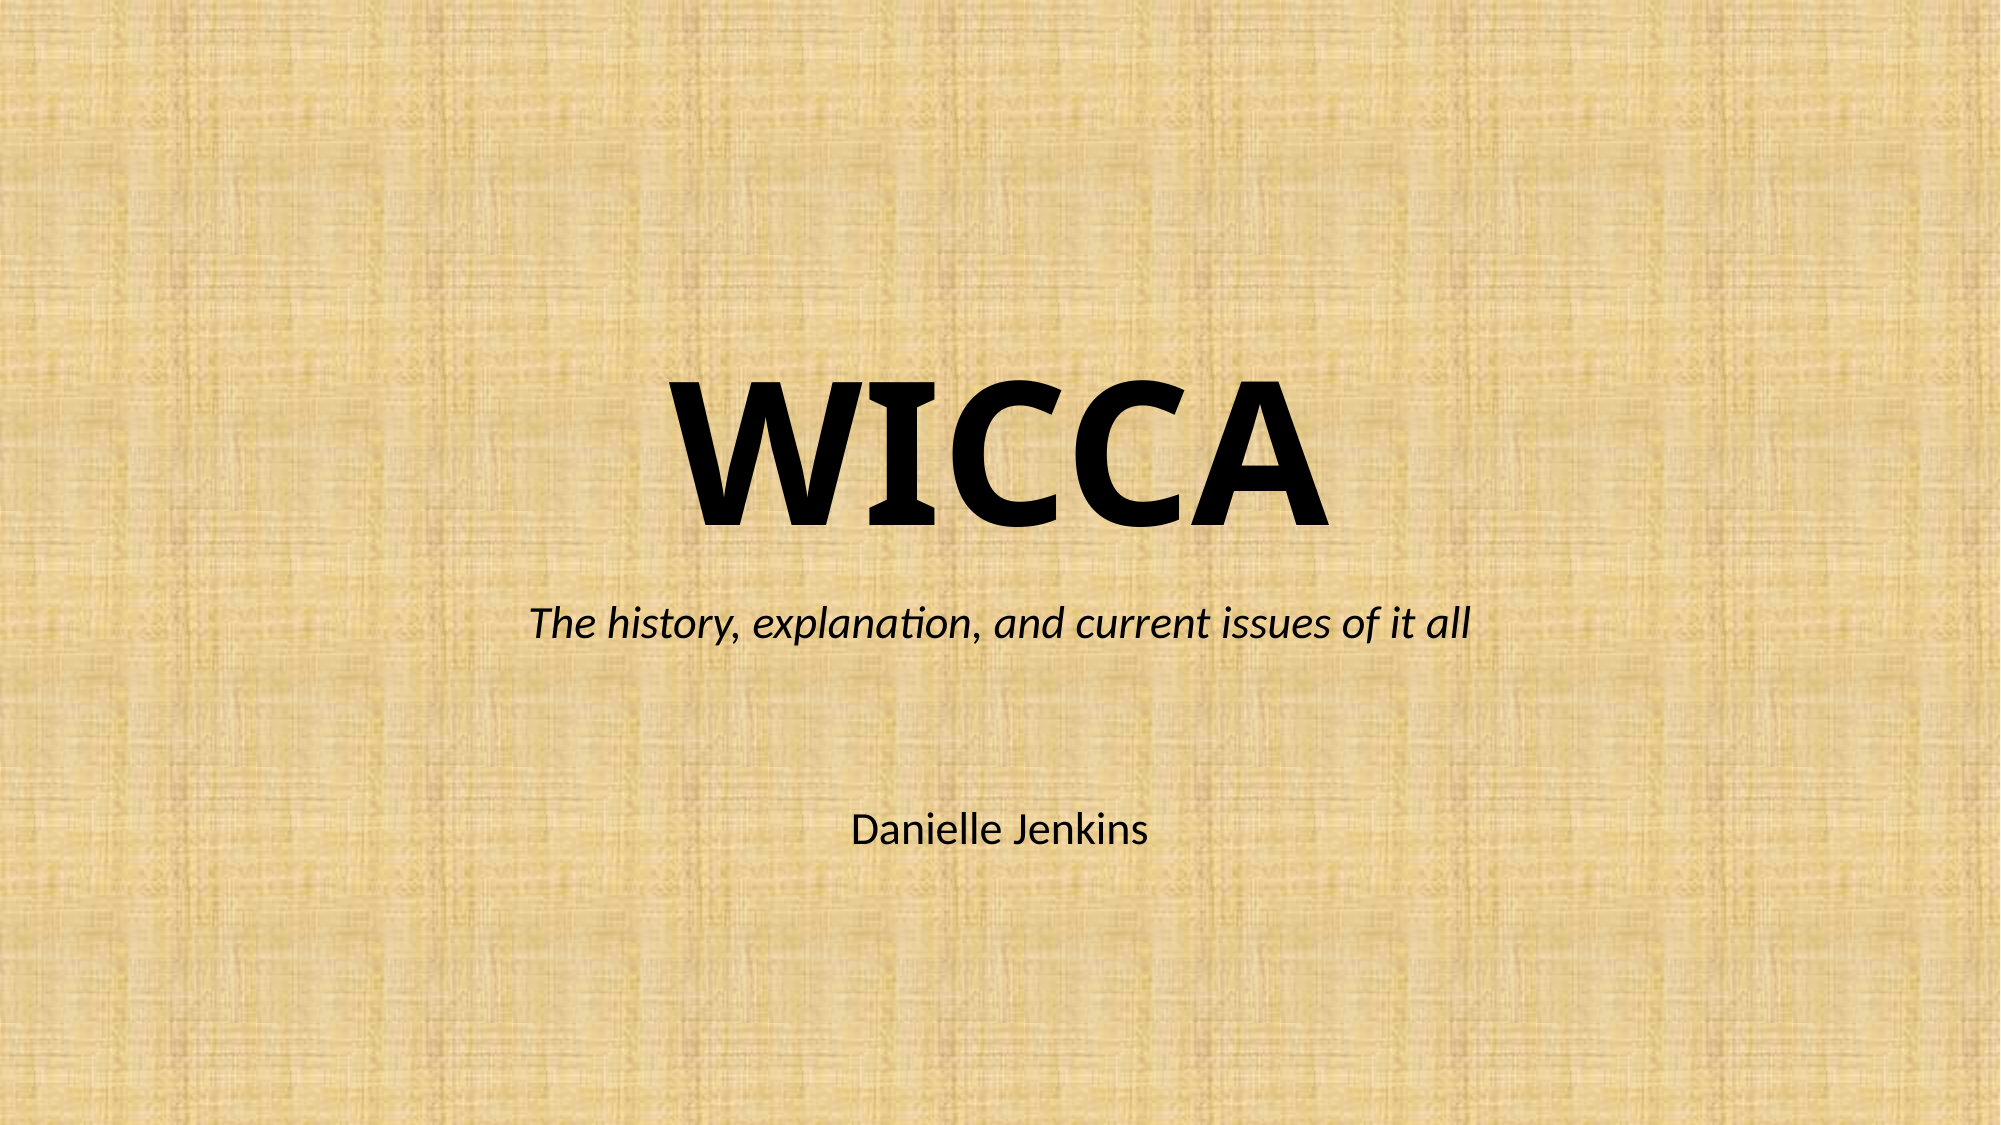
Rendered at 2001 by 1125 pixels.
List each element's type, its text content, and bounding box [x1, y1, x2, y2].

subtitle The history, explanation, and current issues of it all Danielle Jenkins [249, 590, 1750, 863]
title WICCA [249, 184, 1750, 576]
picture [0, 0, 2001, 1125]
